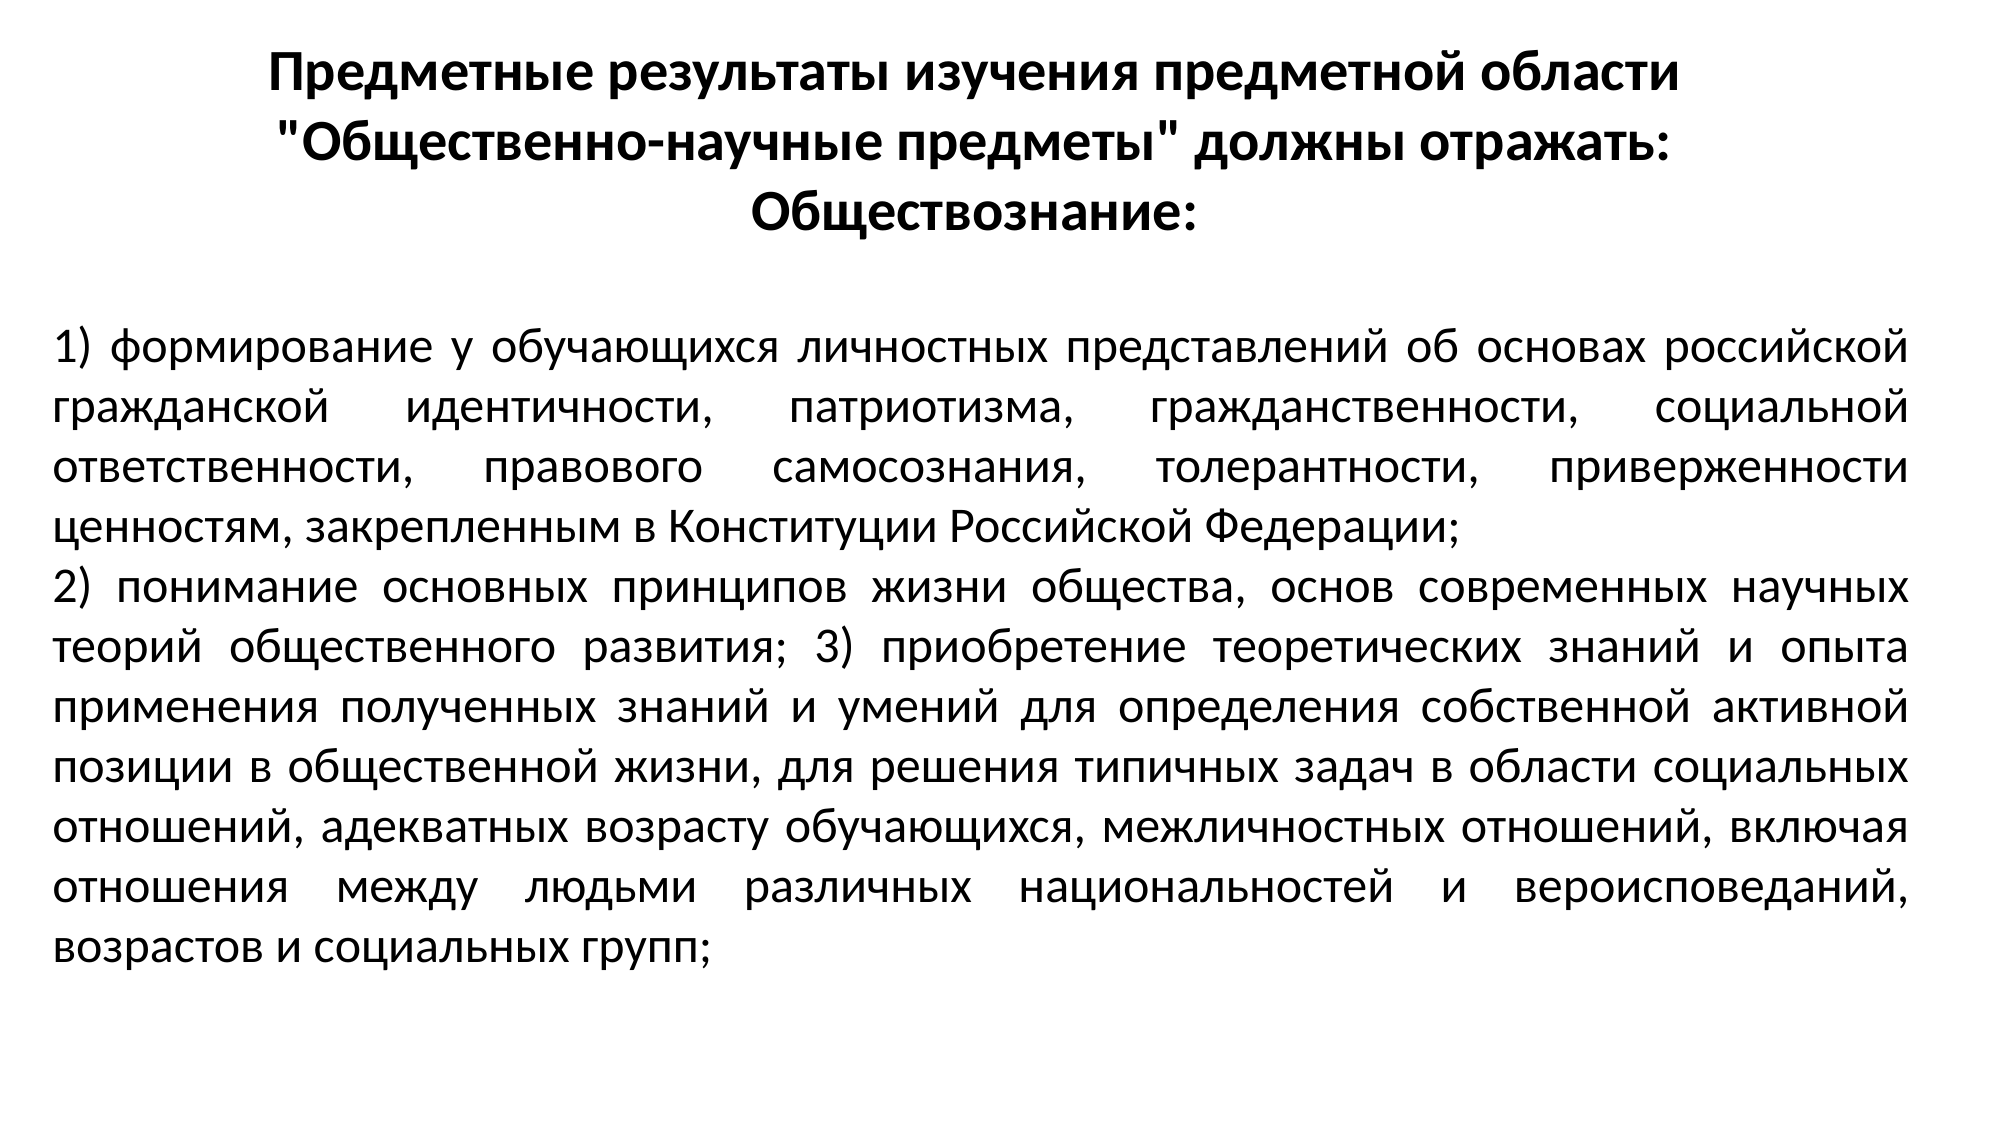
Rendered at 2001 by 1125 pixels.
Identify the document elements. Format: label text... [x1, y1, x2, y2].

text_box Предметные результаты изучения предметной области "Общественно-научные предметы" должны отражать: Обществознание: 1) формирование у обучающихся личностных представлений об основах российской гражданской идентичности, патриотизма, гражданственности, социальной ответственности, правового самосознания, толерантности, приверженности ценностям, закрепленным в Конституции Российской Федерации; 2) понимание основных принципов жизни общества, основ современных научных теорий общественного развития; 3) приобретение теоретических знаний и опыта применения полученных знаний и умений для определения собственной активной позиции в общественной жизни, для решения типичных задач в области социальных отношений, адекватных возрасту обучающихся, межличностных отношений, включая отношения между людьми различных национальностей и вероисповеданий, возрастов и социальных групп; [37, 24, 1925, 980]
